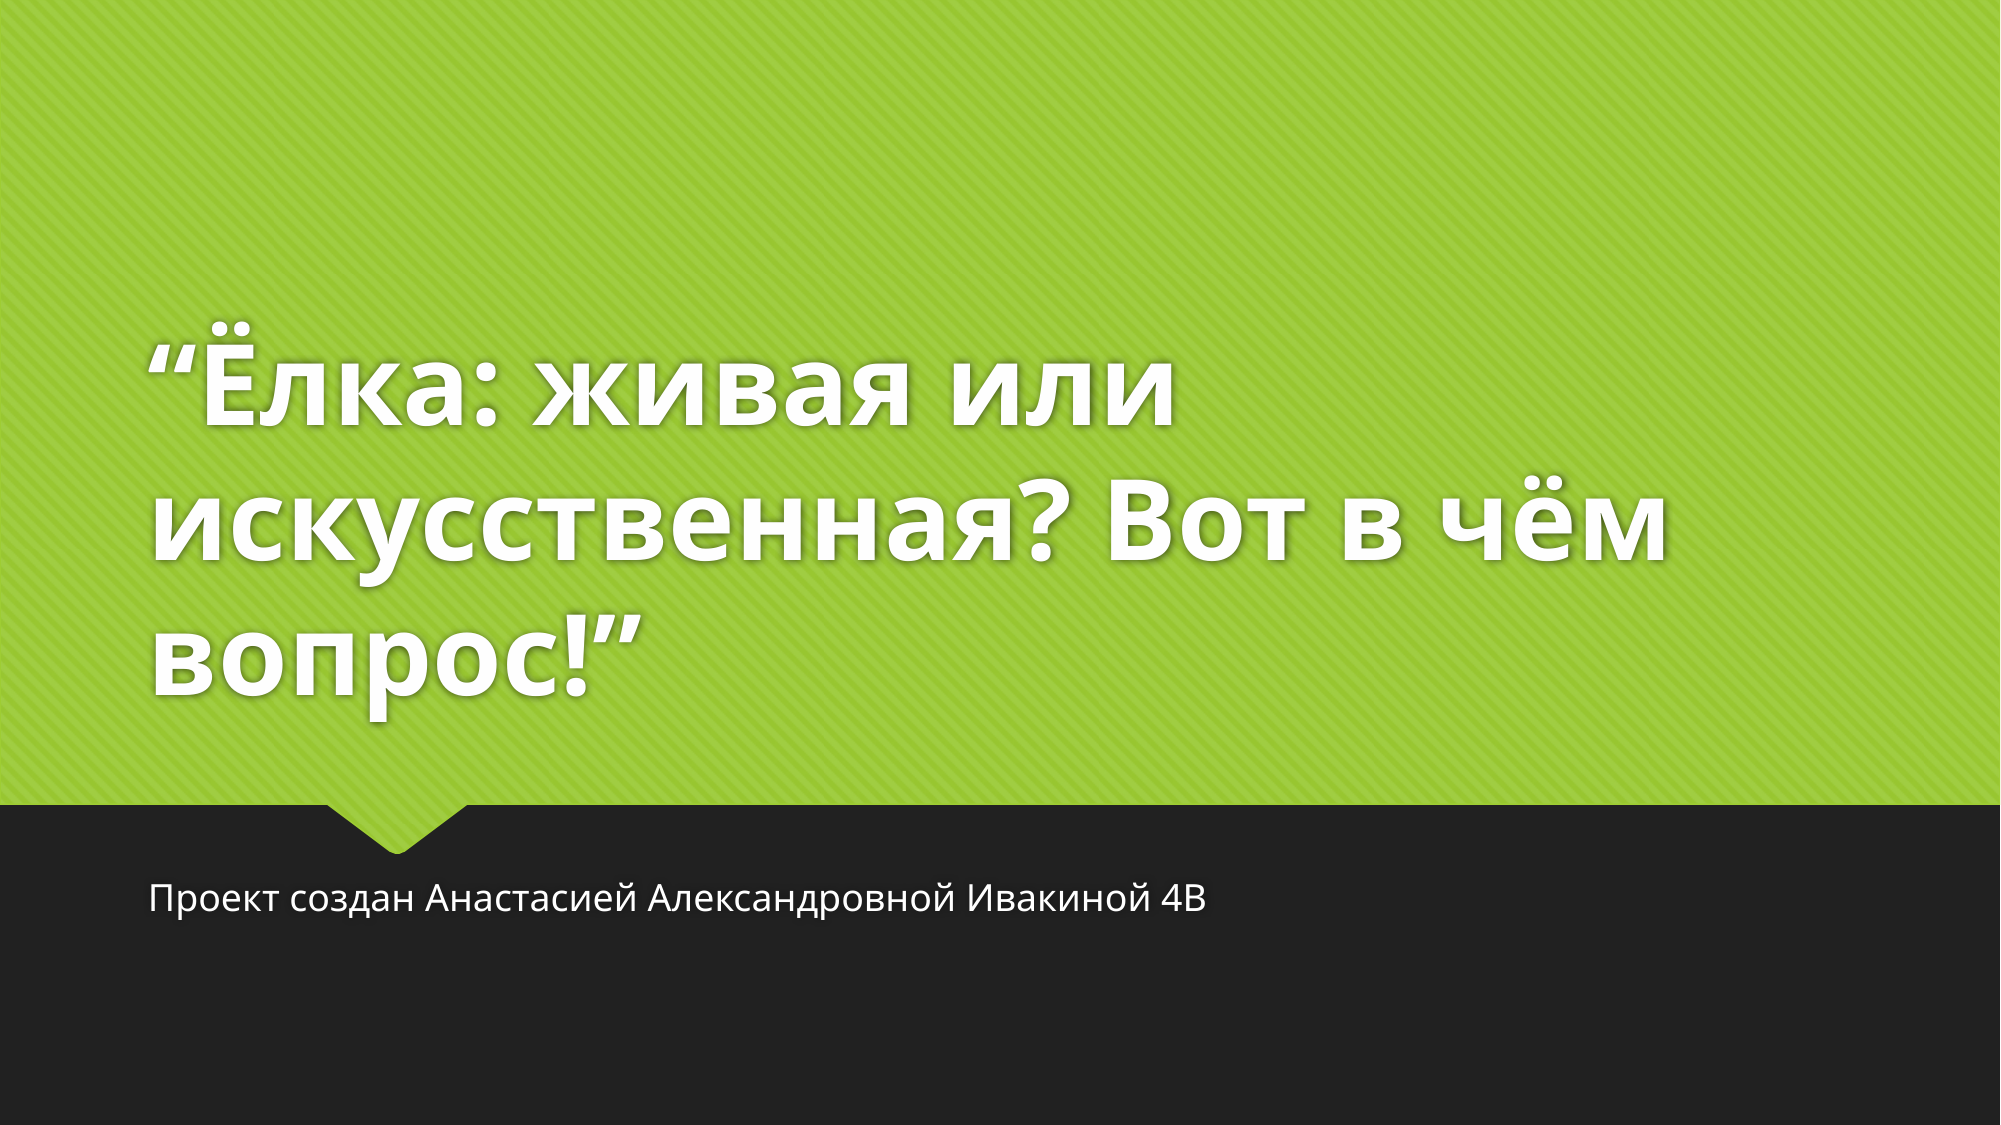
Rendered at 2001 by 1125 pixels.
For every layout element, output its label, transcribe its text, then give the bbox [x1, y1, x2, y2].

title “Ёлка: живая или искусственная? Вот в чём вопрос!” [132, 237, 1868, 726]
subtitle Проект создан Анастасией Александровной Ивакиной 4В [132, 866, 1868, 938]
